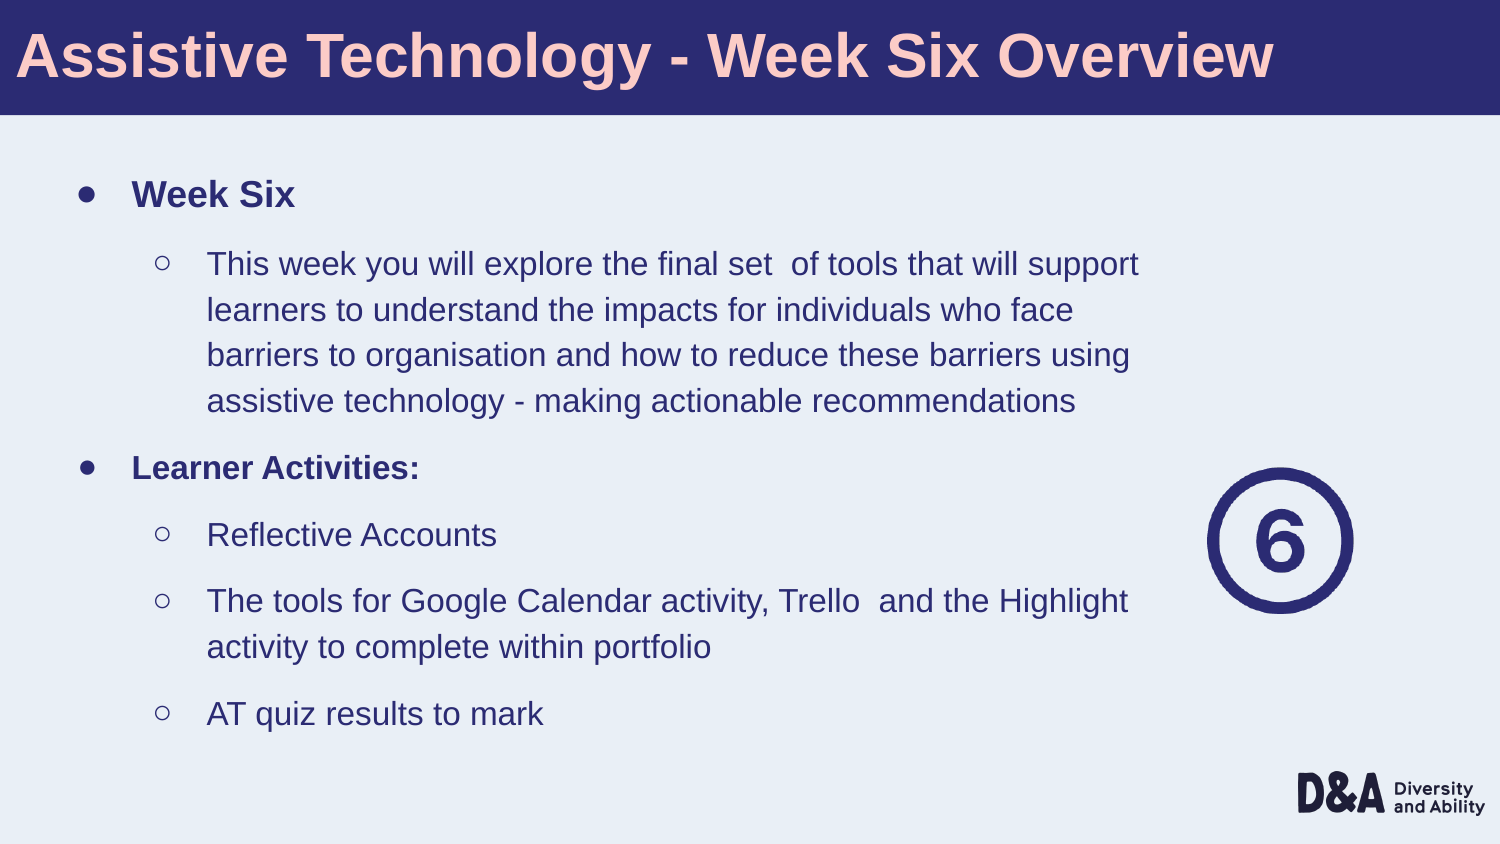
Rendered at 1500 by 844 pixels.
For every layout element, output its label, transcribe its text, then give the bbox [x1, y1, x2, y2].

picture [1097, 357, 1464, 724]
picture [1298, 770, 1485, 817]
list Week Six This week you will explore the final set of tools that will support learners to understand the impacts for individuals who face barriers to organisation and how to reduce these barriers using assistive technology - making actionable recommendations Learner Activities: Reflective Accounts The tools for Google Calendar activity, Trello and the Highlight activity to complete within portfolio AT quiz results to mark [41, 154, 1184, 631]
title Assistive Technology - Week Six Overview [0, 0, 1500, 116]
